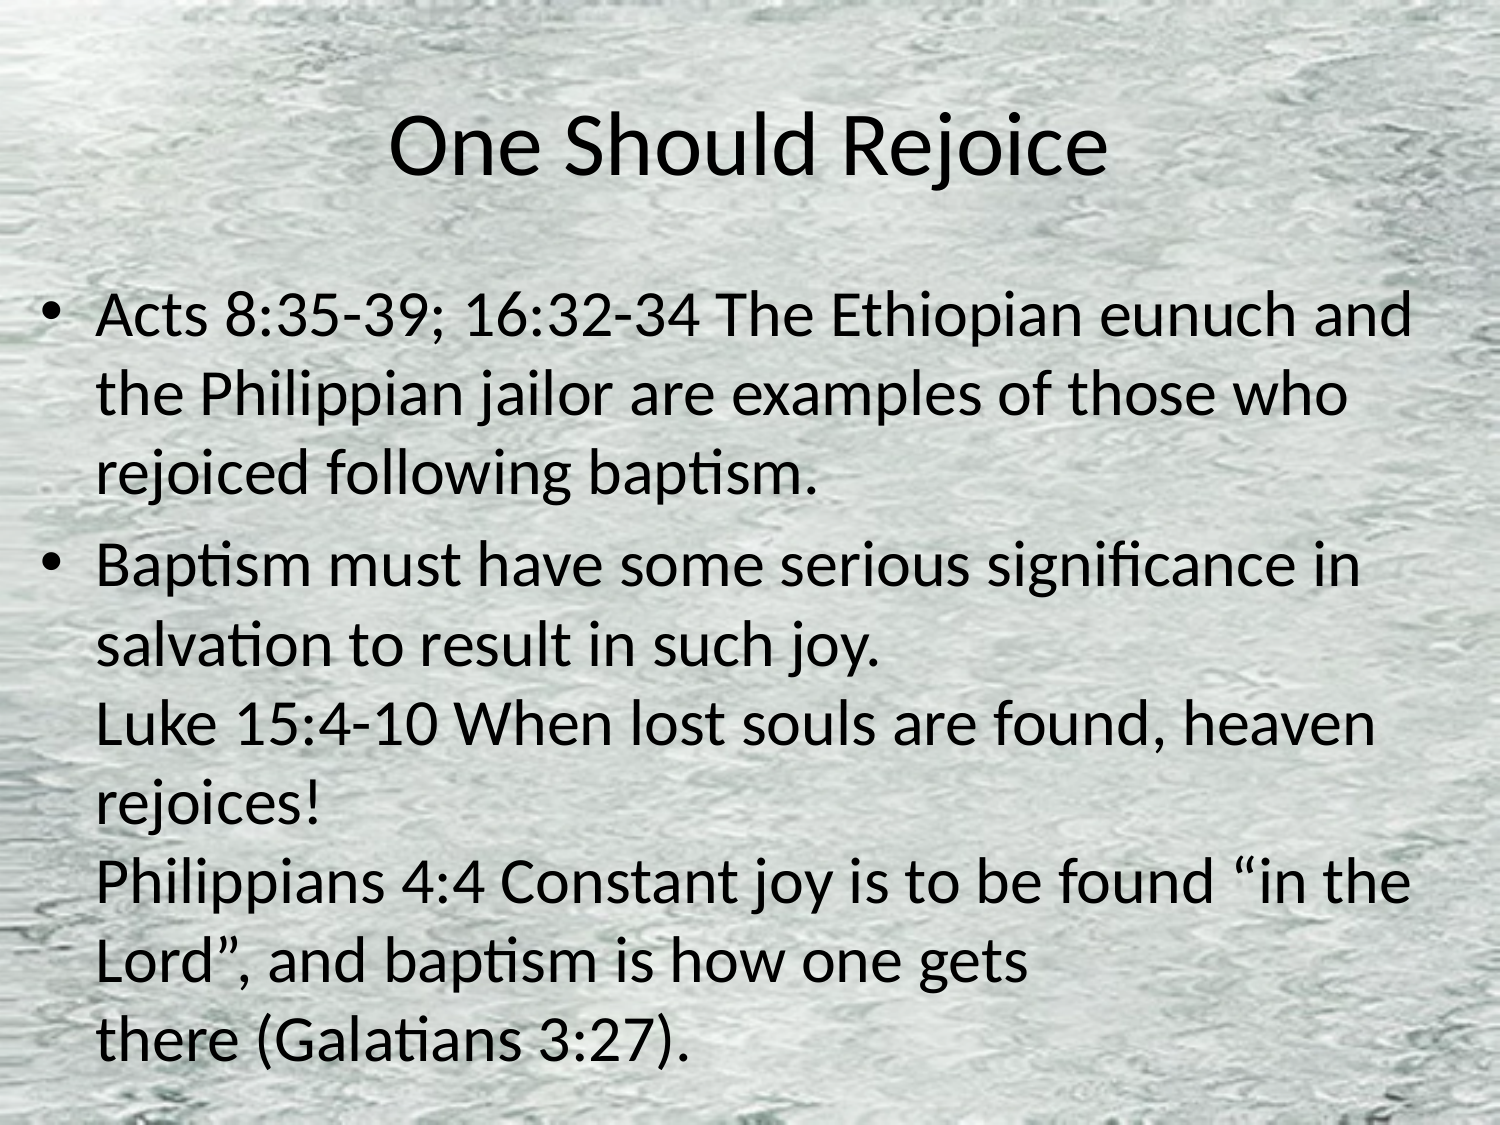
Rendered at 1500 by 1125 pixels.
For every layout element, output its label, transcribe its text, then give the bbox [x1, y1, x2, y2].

title One Should Rejoice [75, 45, 1425, 233]
list Acts 8:35-39; 16:32-34 The Ethiopian eunuch and the Philippian jailor are examples of those who rejoiced following baptism. Baptism must have some serious significance in salvation to result in such joy. Luke 15:4-10 When lost souls are found, heaven rejoices! Philippians 4:4 Constant joy is to be found “in the Lord”, and baptism is how one gets there (Galatians 3:27). [24, 262, 1475, 1088]
